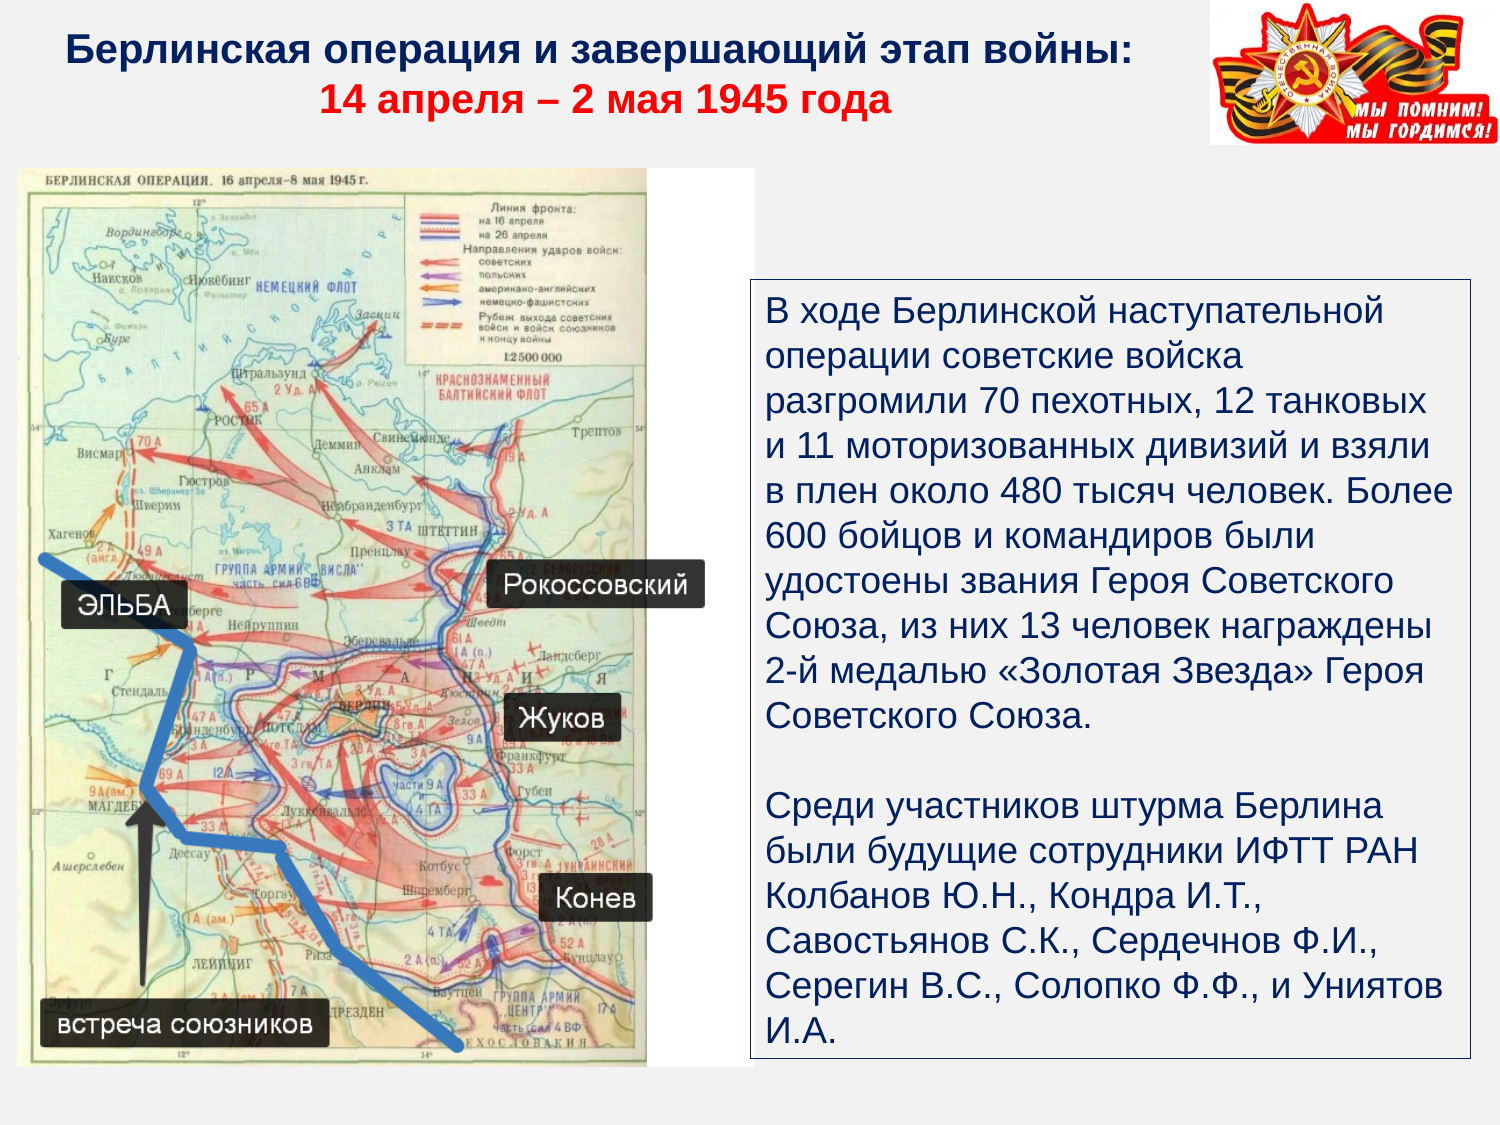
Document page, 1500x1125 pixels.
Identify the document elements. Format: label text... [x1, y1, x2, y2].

text_box В ходе Берлинской наступательной операции советские войска разгромили 70 пехотных, 12 танковых и 11 моторизованных дивизий и взяли в плен около 480 тысяч человек. Более 600 бойцов и командиров были удостоены звания Героя Советского Союза, из них 13 человек награждены 2-й медалью «Золотая Звезда» Героя Советского Союза. Среди участников штурма Берлина были будущие сотрудники ИФТТ РАН Колбанов Ю.Н., Кондра И.Т., Савостьянов С.К., Сердечнов Ф.И., Серегин В.С., Солопко Ф.Ф., и Униятов И.А. [755, 279, 1471, 1059]
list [17, 168, 755, 1067]
text_box Берлинская операция и завершающий этап войны: 14 апреля – 2 мая 1945 года [17, 14, 1193, 129]
picture [1210, 0, 1500, 145]
